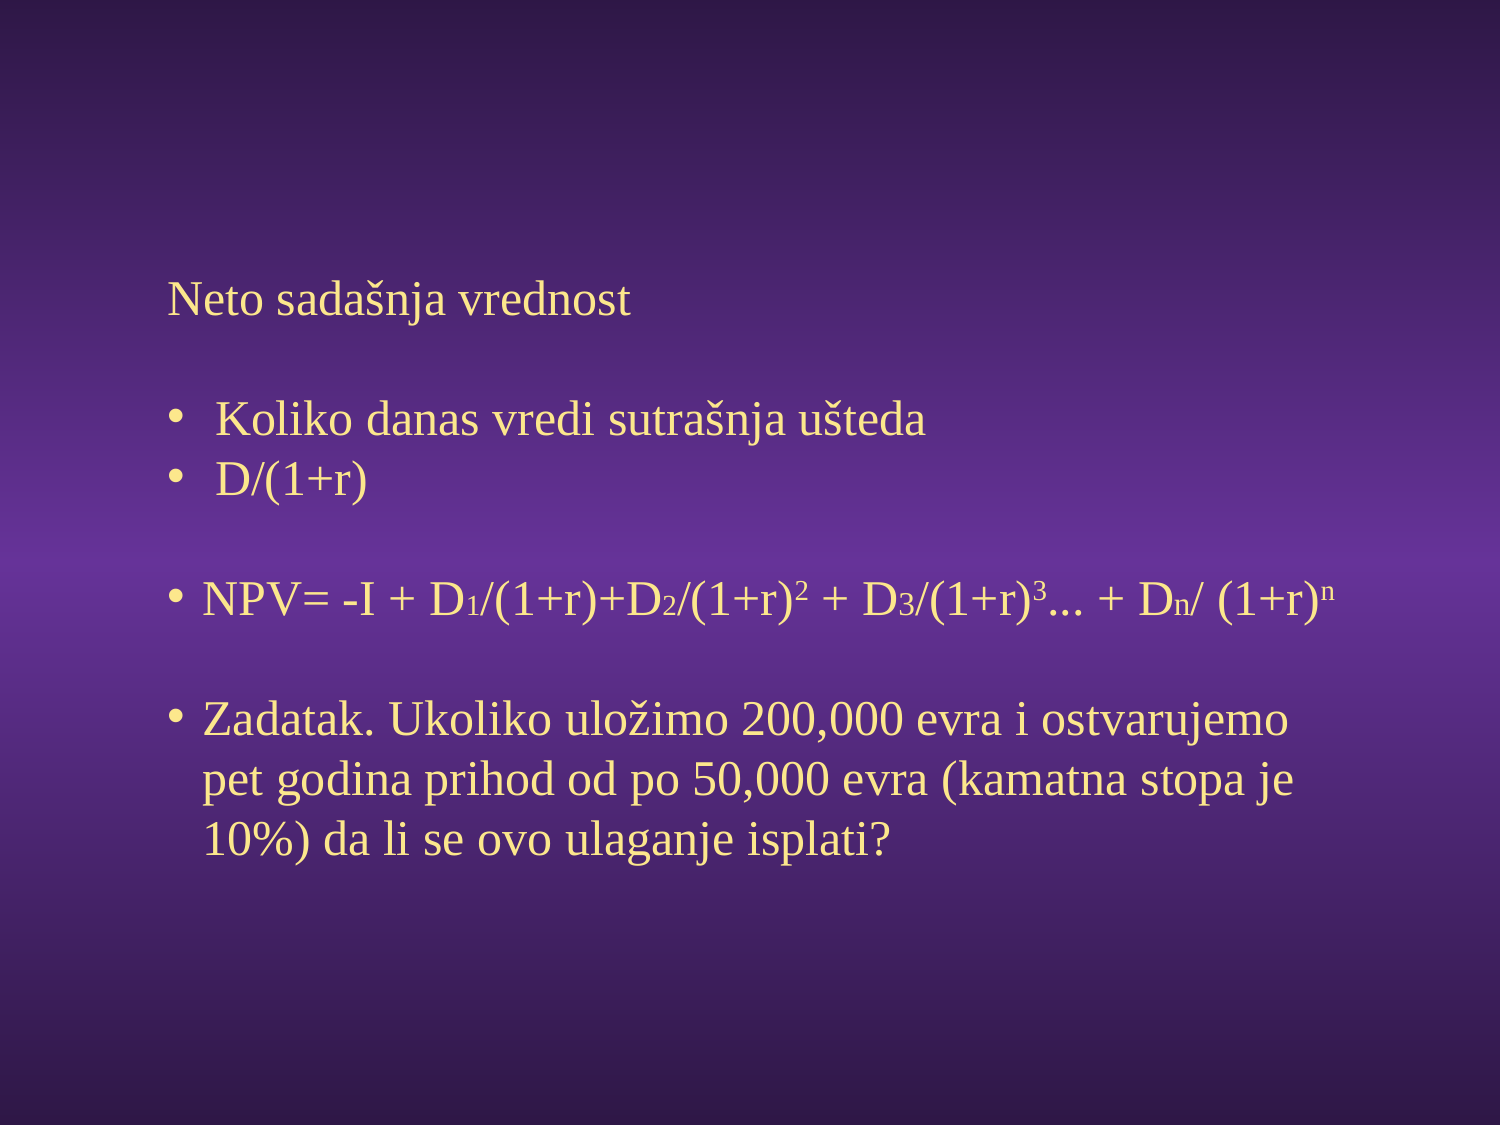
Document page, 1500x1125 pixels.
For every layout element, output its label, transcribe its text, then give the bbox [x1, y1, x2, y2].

text_box Neto sadašnja vrednost Koliko danas vredi sutrašnja ušteda D/(1+r) NPV= -I + D1/(1+r)+D2/(1+r)2 + D3/(1+r)3... + Dn/ (1+r)n Zadatak. Ukoliko uložimo 200,000 evra i ostvarujemo pet godina prihod od po 50,000 evra (kamatna stopa je 10%) da li se ovo ulaganje isplati? [152, 257, 1360, 873]
